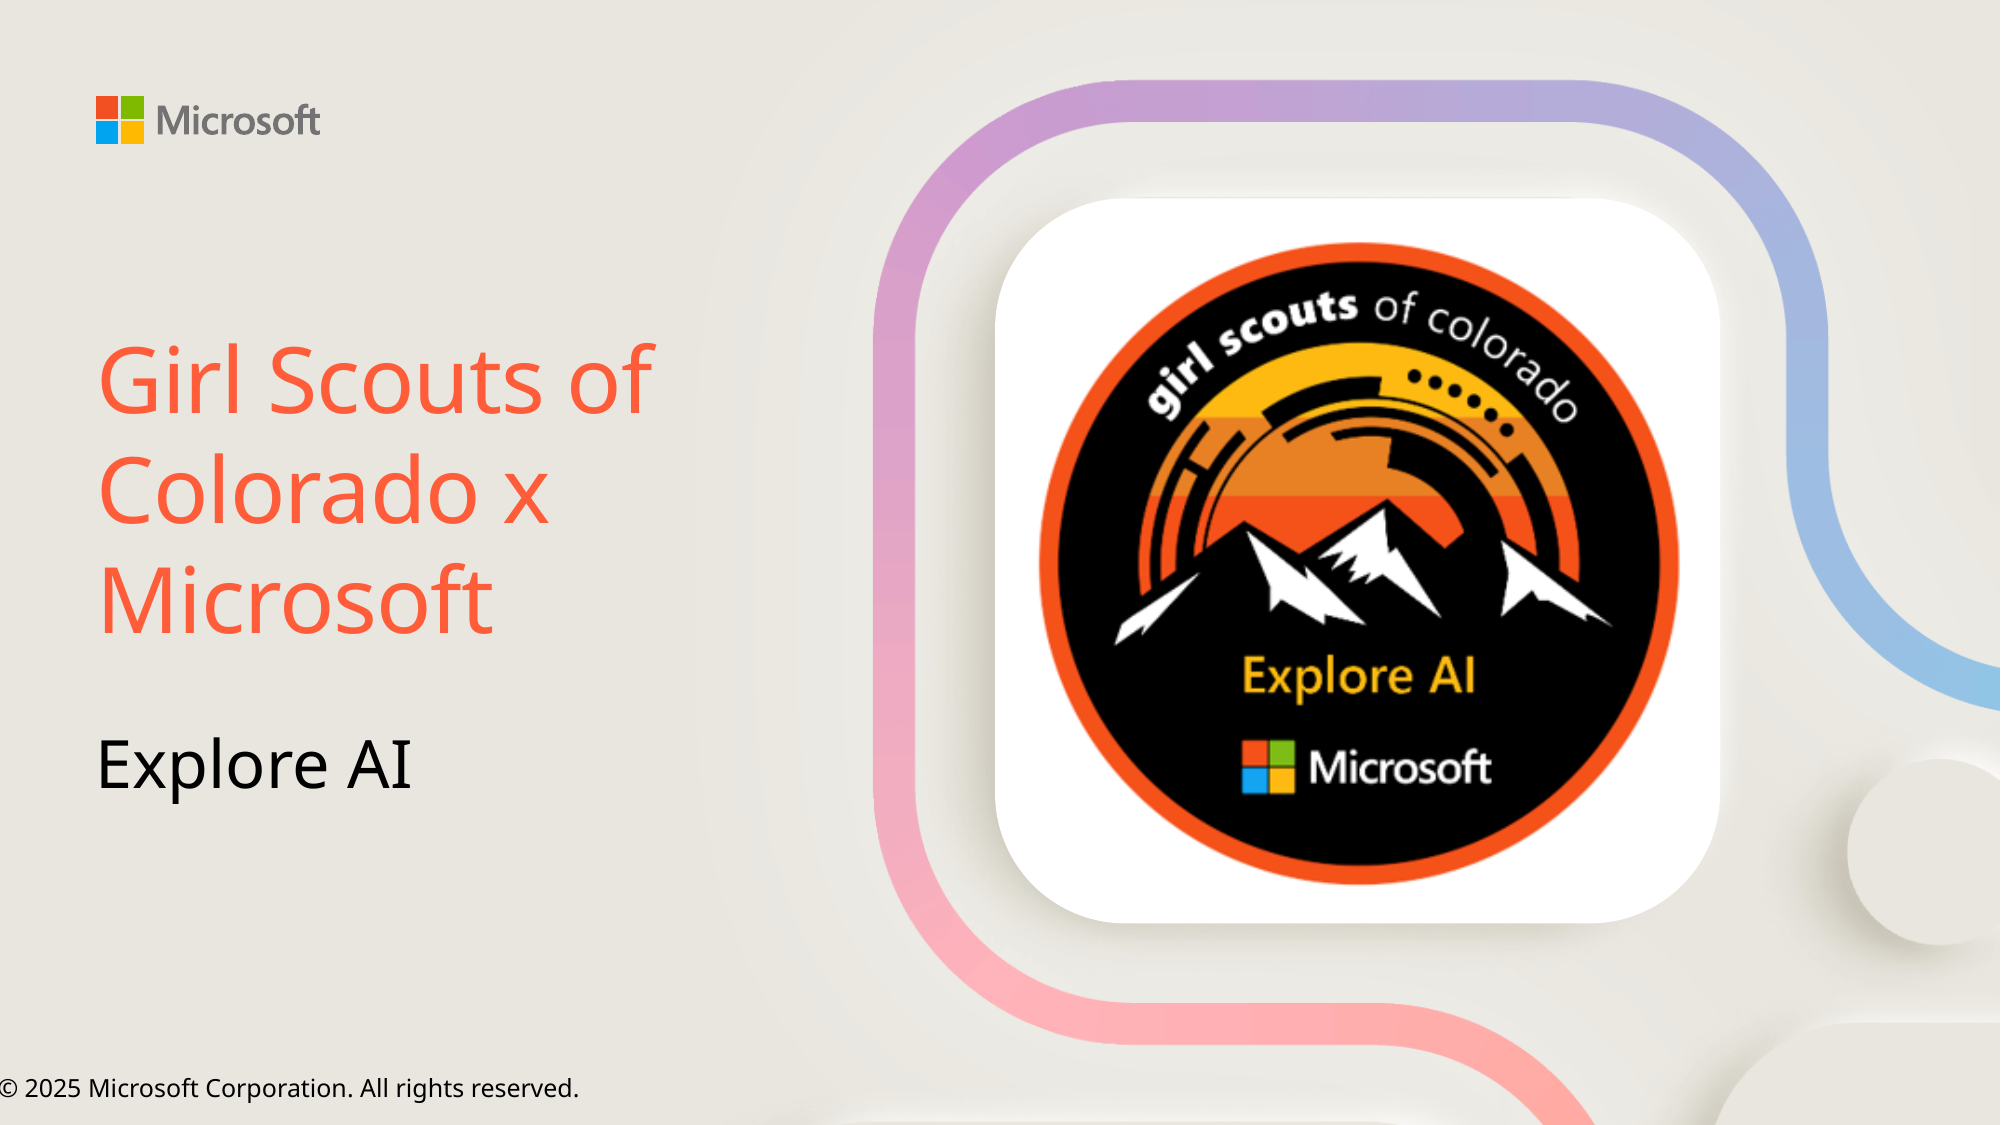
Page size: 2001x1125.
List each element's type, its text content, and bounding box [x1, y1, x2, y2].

text_box © 2025 Microsoft Corporation. All rights reserved. [0, 1072, 581, 1103]
list Explore AI [95, 722, 821, 773]
picture [0, 0, 2000, 1125]
title Girl Scouts of Colorado x Microsoft [96, 318, 822, 652]
